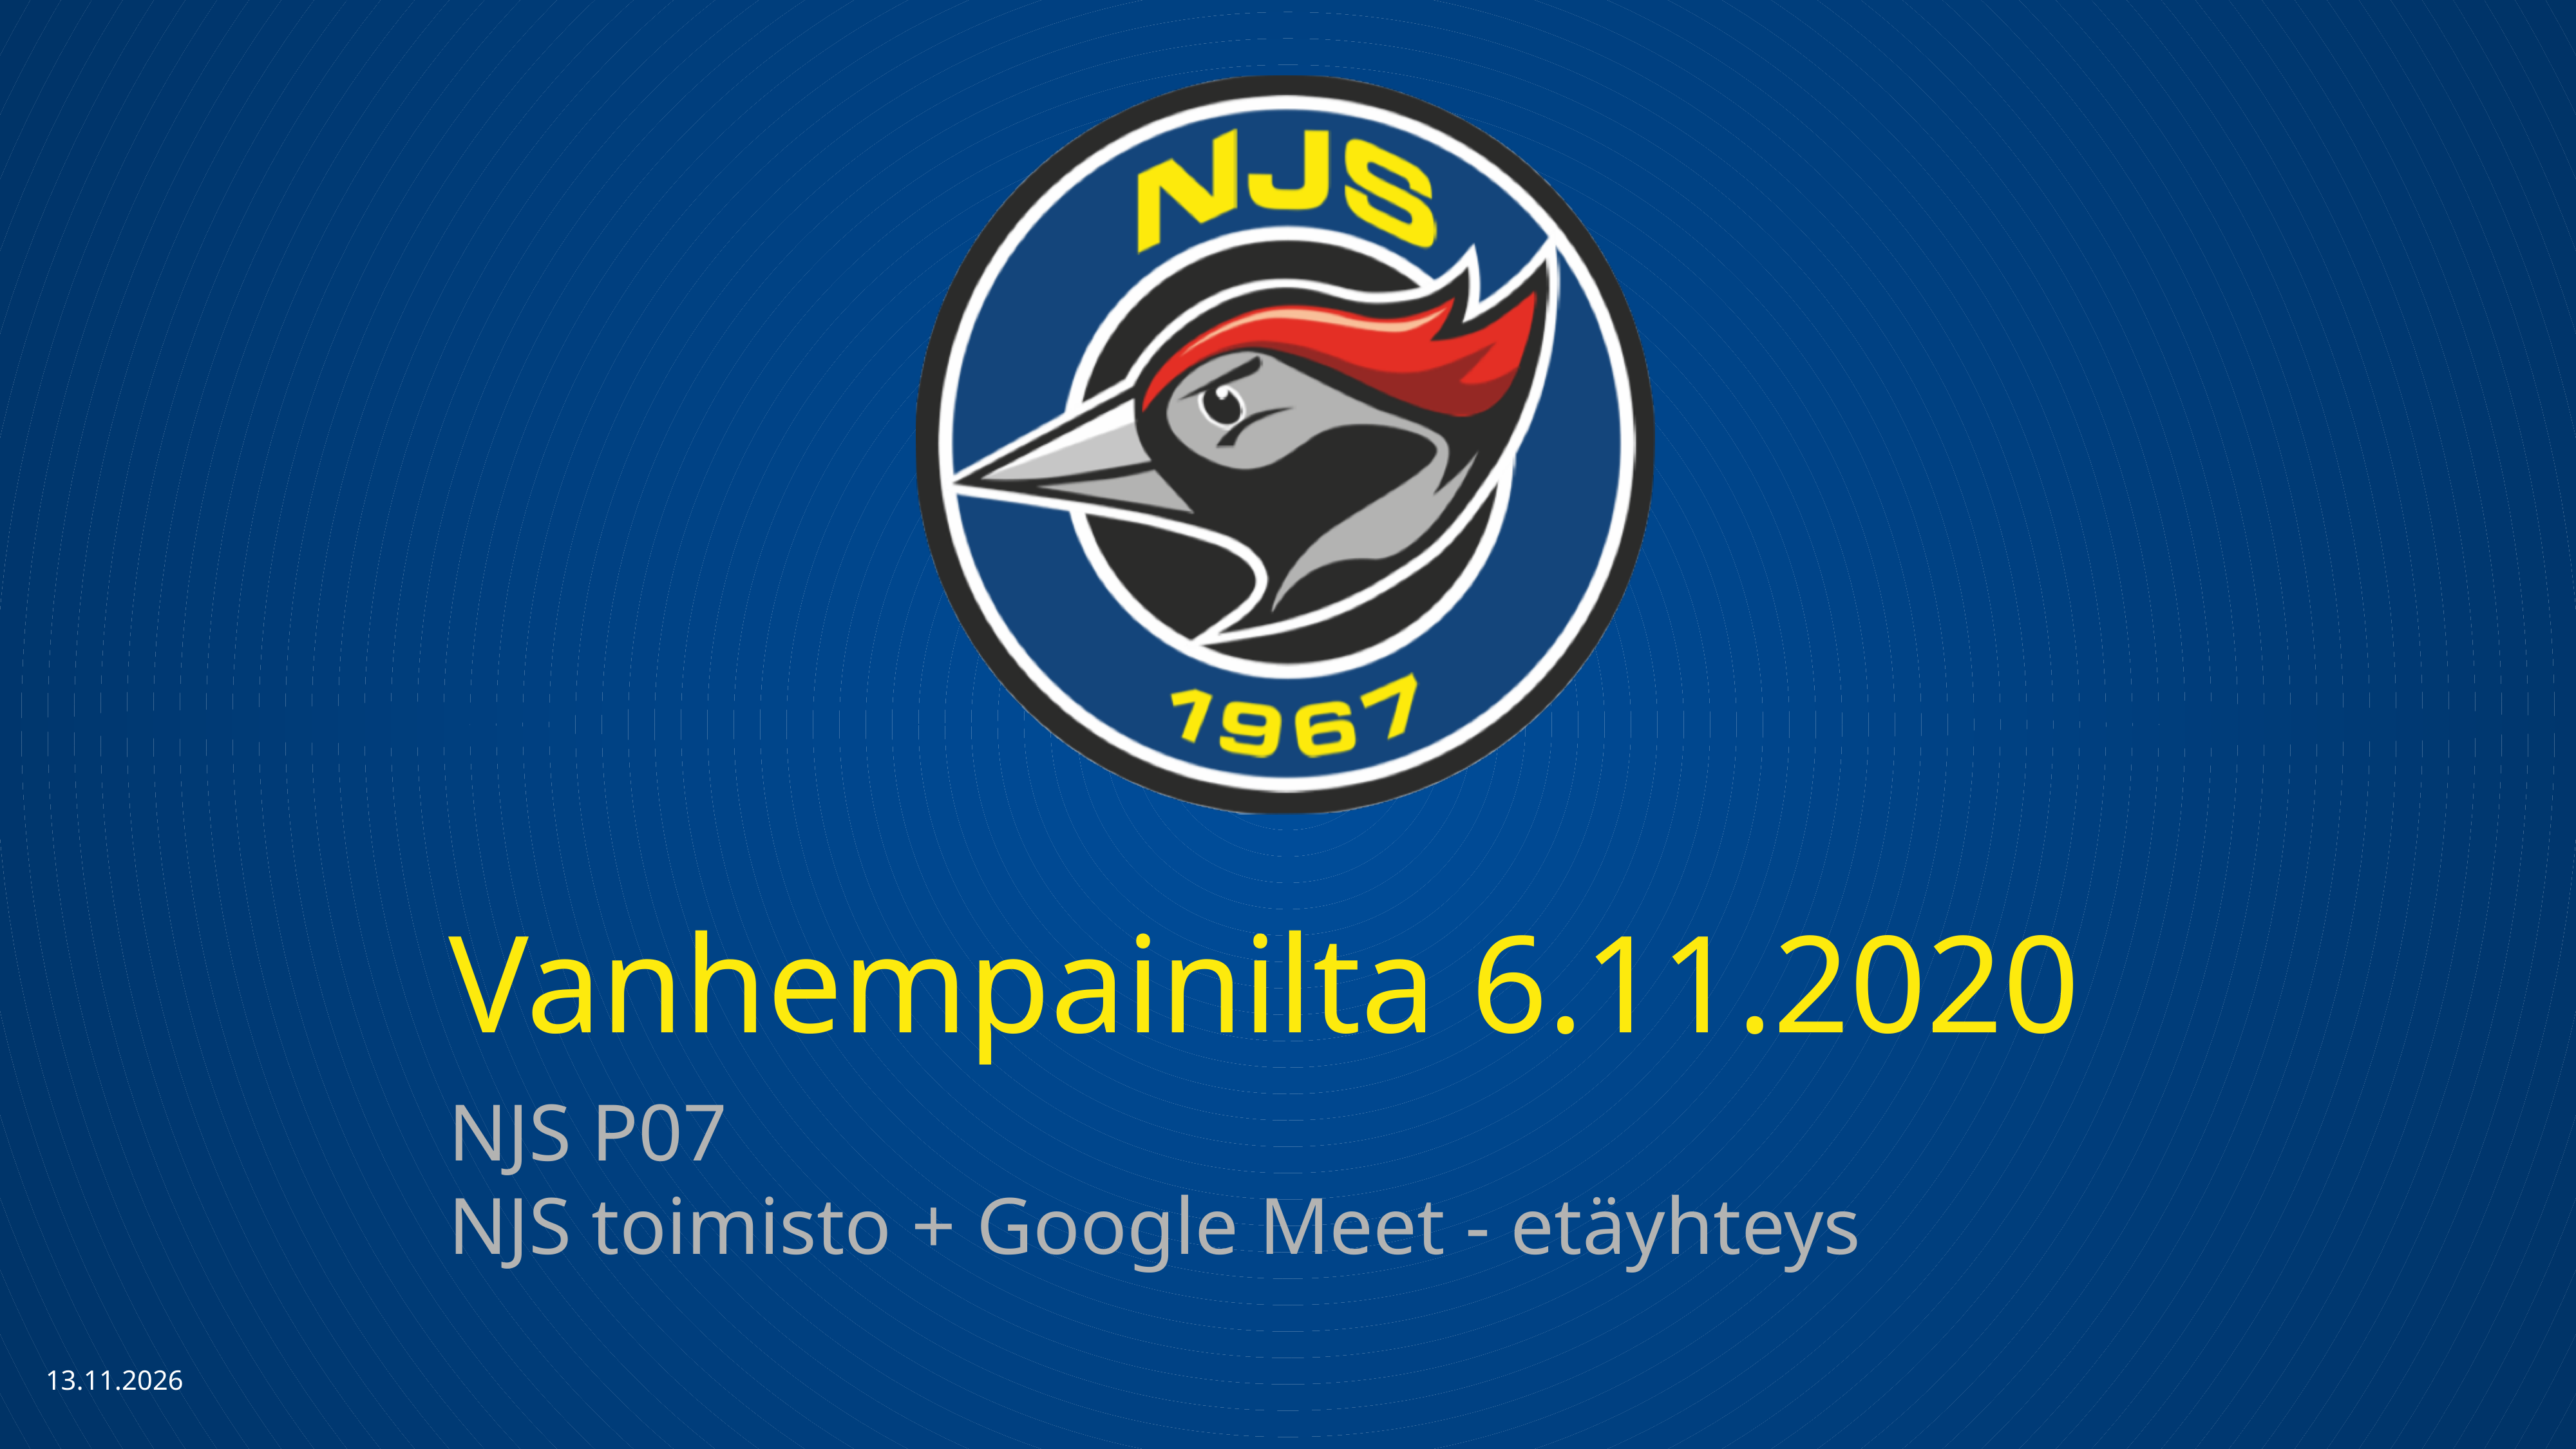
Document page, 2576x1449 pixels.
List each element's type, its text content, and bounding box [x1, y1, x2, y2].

footer [1678, 1343, 2548, 1421]
list NJS P07 NJS toimisto + Google Meet - etäyhteys [439, 1078, 2137, 1311]
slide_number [35, 1343, 616, 1421]
picture [916, 75, 1655, 815]
title Vanhempainilta 6.11.2020 [439, 883, 2137, 1065]
